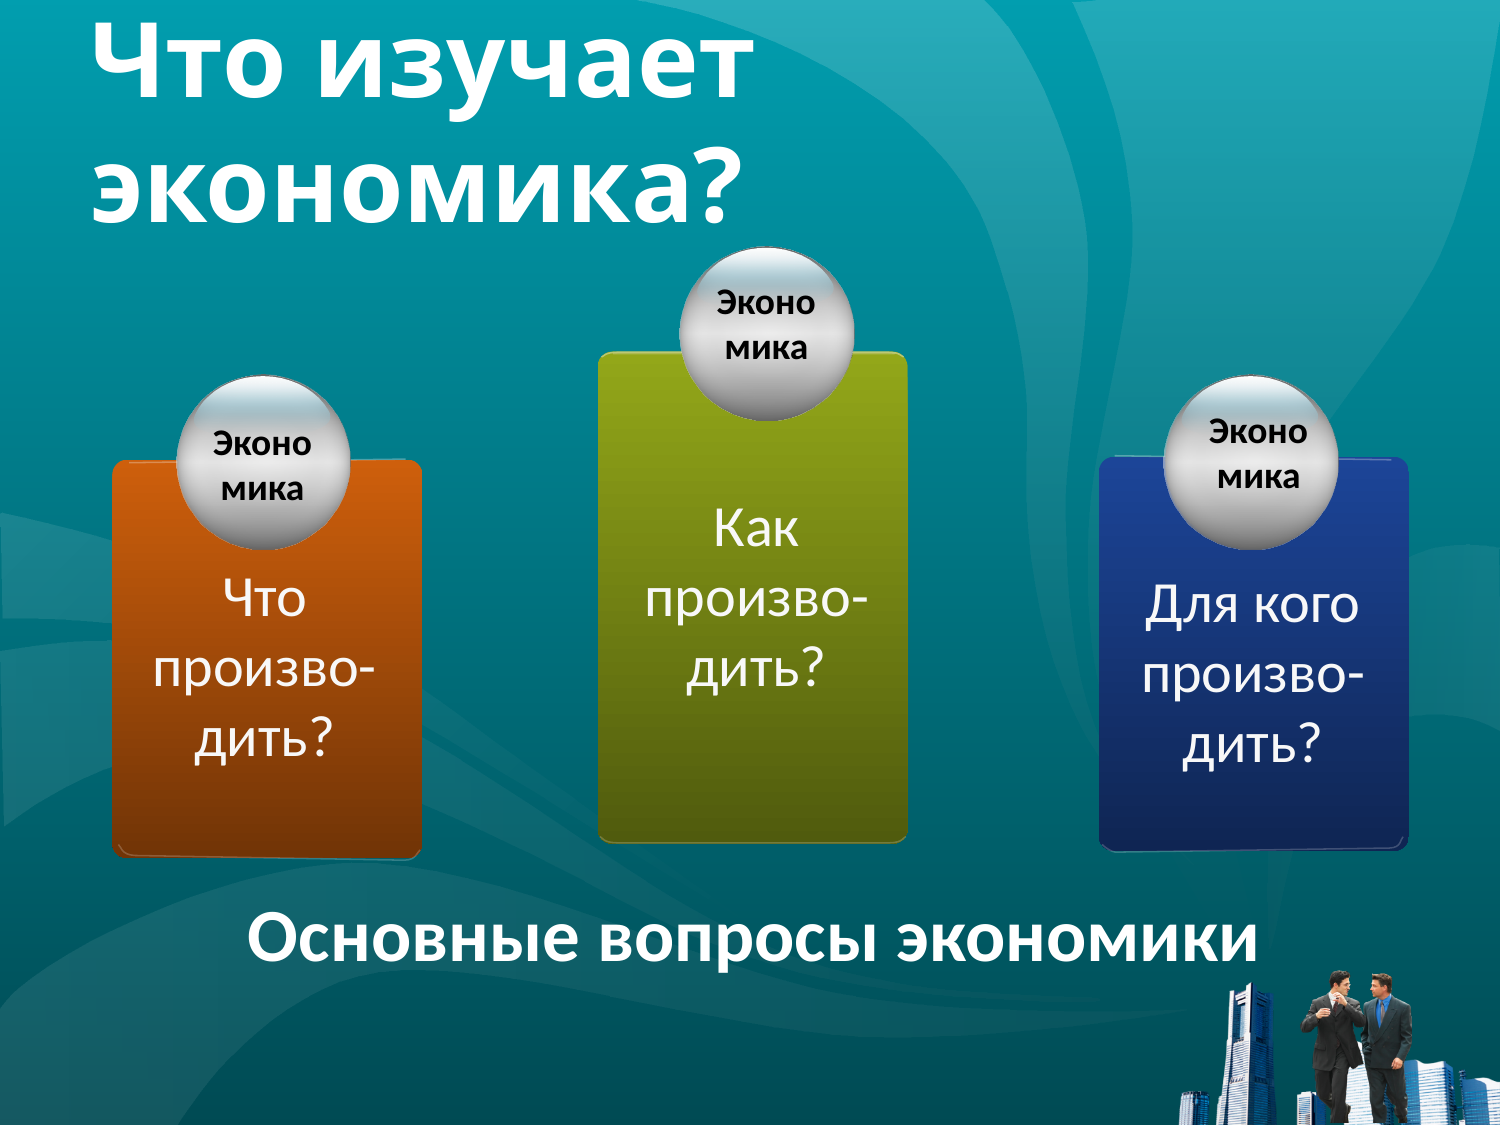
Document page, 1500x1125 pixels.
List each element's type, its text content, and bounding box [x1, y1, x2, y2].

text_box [1163, 374, 1339, 550]
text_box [1098, 455, 1410, 854]
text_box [176, 374, 352, 550]
picture [1125, 944, 1500, 1125]
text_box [679, 245, 855, 422]
text_box Основные вопросы экономики [175, 878, 1334, 984]
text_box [597, 351, 908, 844]
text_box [112, 458, 423, 859]
title Что изучает экономика? [74, 24, 1351, 213]
